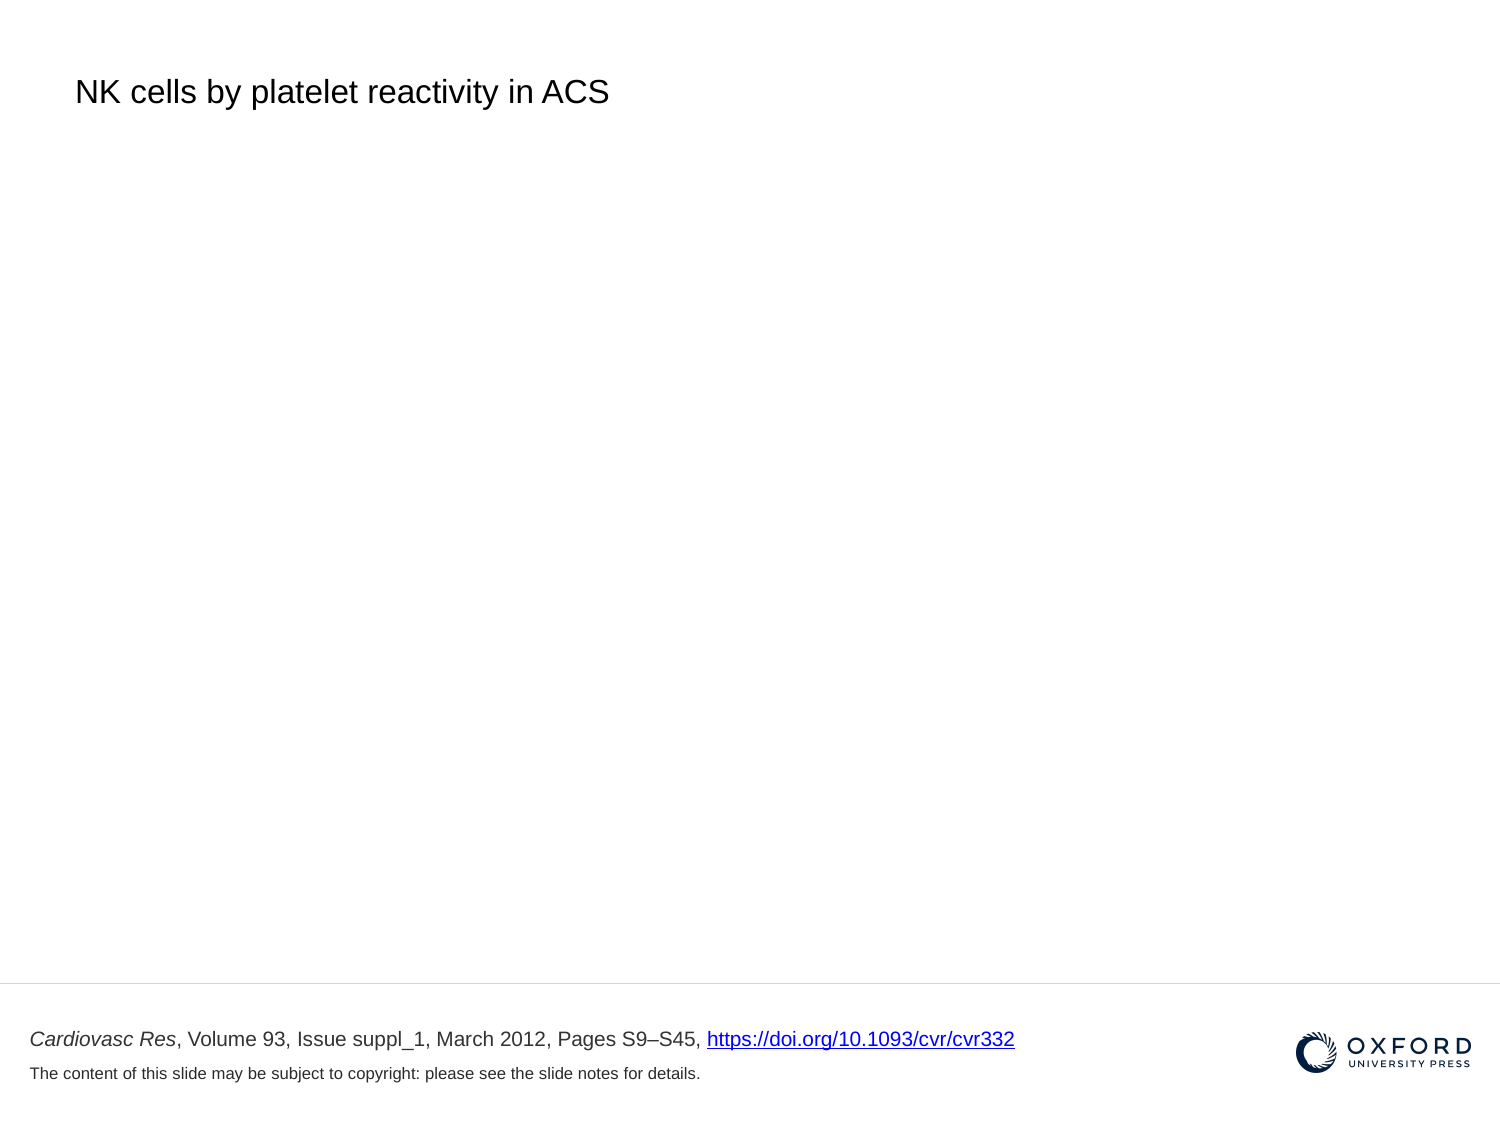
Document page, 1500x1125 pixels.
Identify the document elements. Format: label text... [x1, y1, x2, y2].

footer Cardiovasc Res, Volume 93, Issue suppl_1, March 2012, Pages S9–S45, https://doi.org/10.1093/cvr/cvr332 The content of this slide may be subject to copyright: please see the slide notes for details. [0, 983, 1260, 1125]
picture [1296, 1032, 1471, 1073]
title NK cells by platelet reactivity in ACS [75, 69, 1078, 171]
